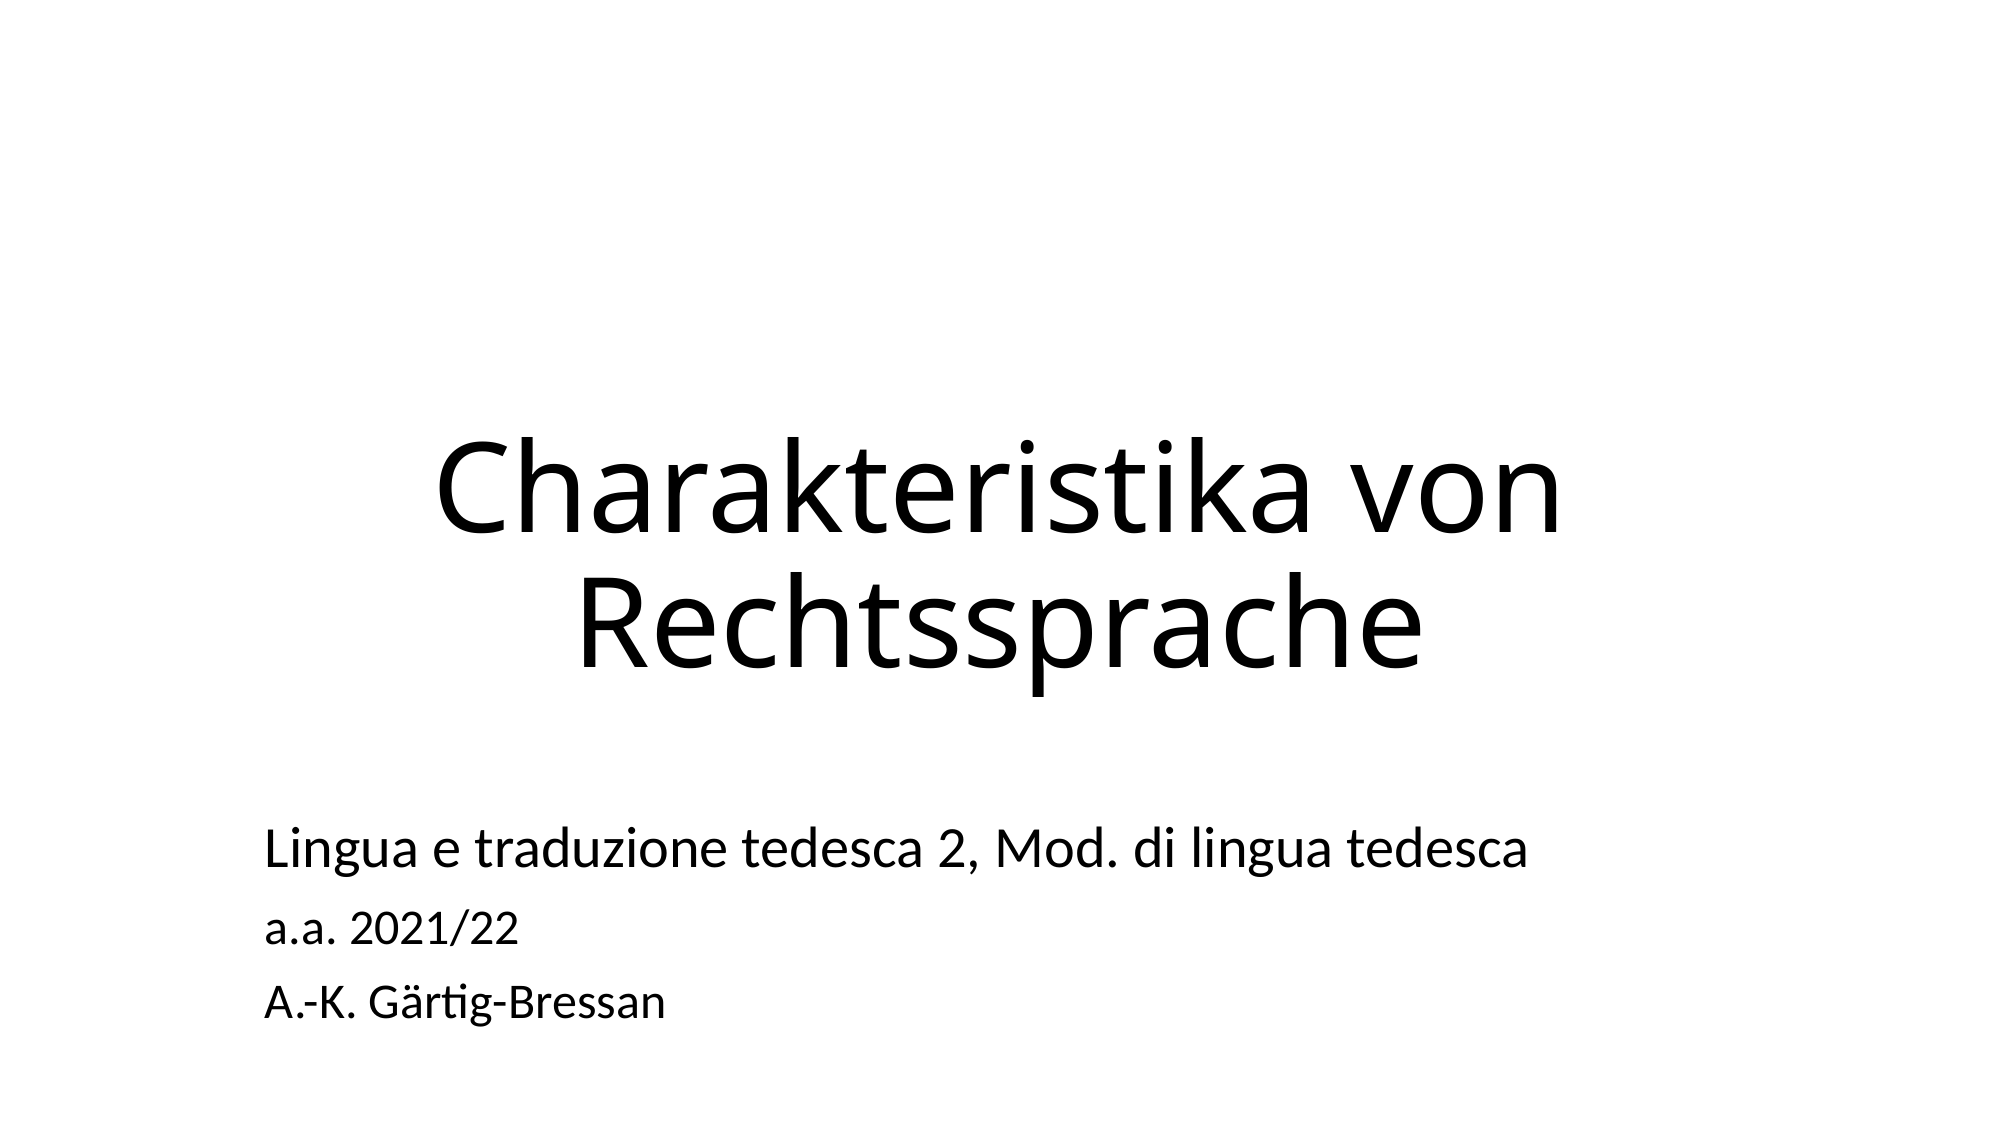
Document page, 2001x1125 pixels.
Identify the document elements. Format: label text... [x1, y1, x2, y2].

title Charakteristika von Rechtssprache [249, 310, 1750, 703]
subtitle Lingua e traduzione tedesca 2, Mod. di lingua tedesca a.a. 2021/22 A.-K. Gärtig-Bressan [249, 809, 1750, 1082]
